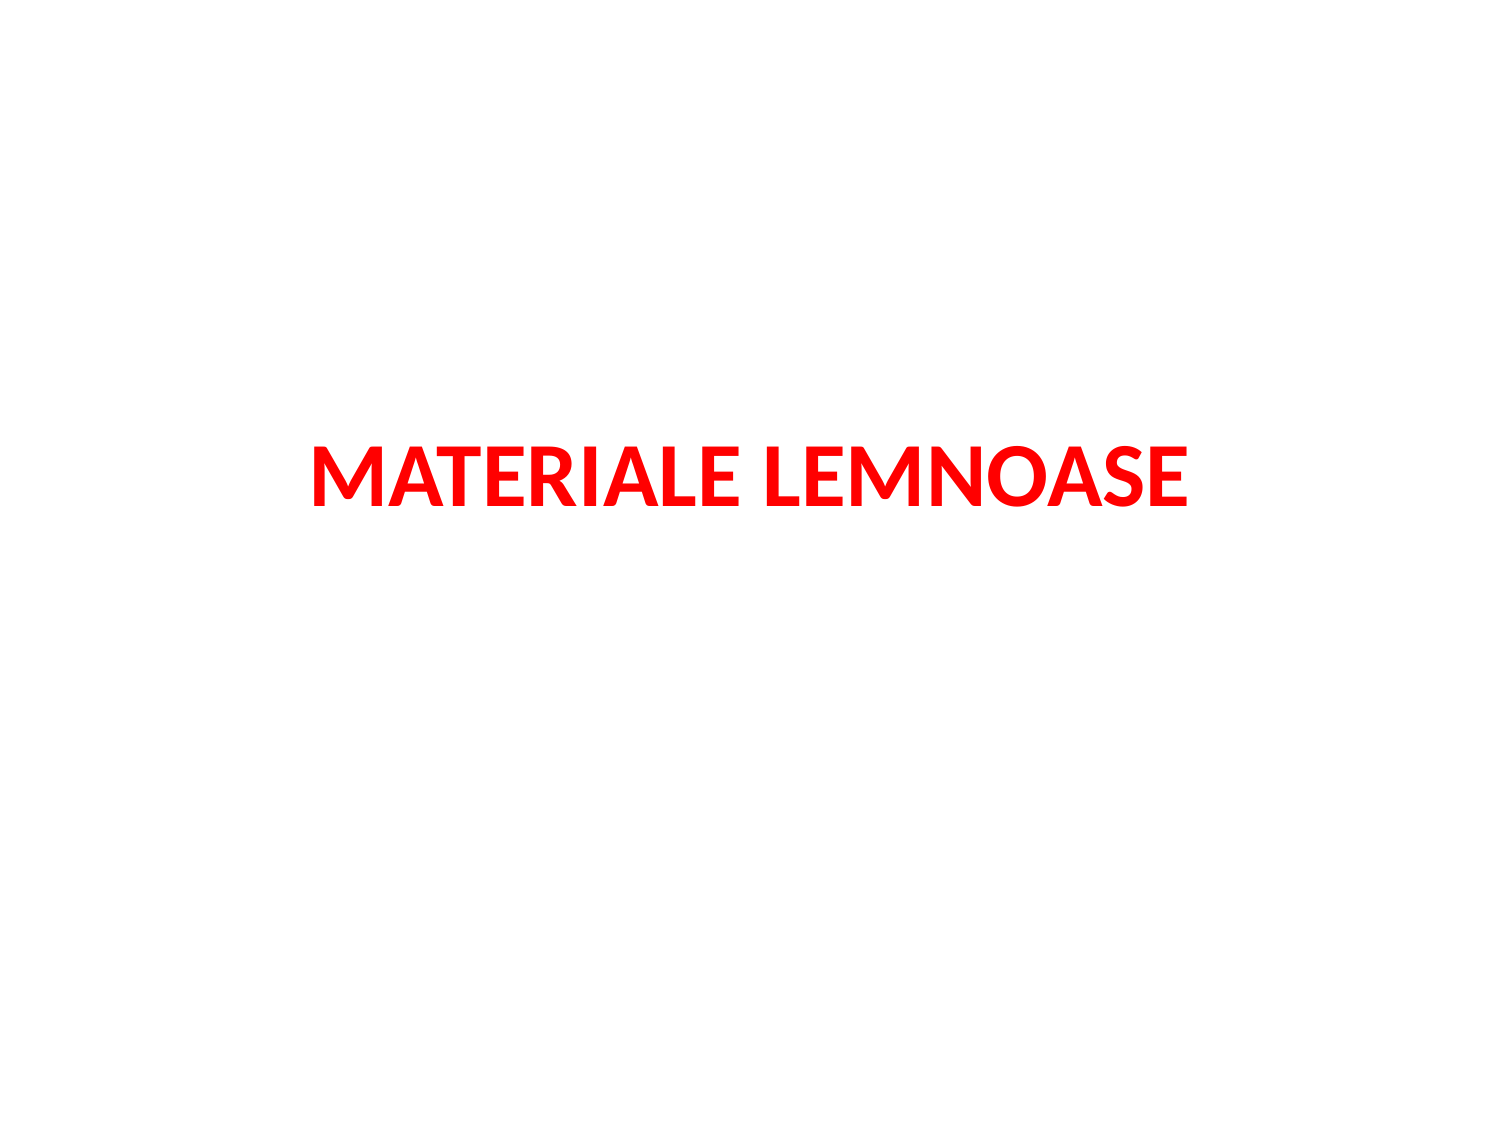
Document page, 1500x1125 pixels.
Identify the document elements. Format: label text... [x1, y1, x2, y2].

title MATERIALE LEMNOASE [112, 349, 1388, 591]
